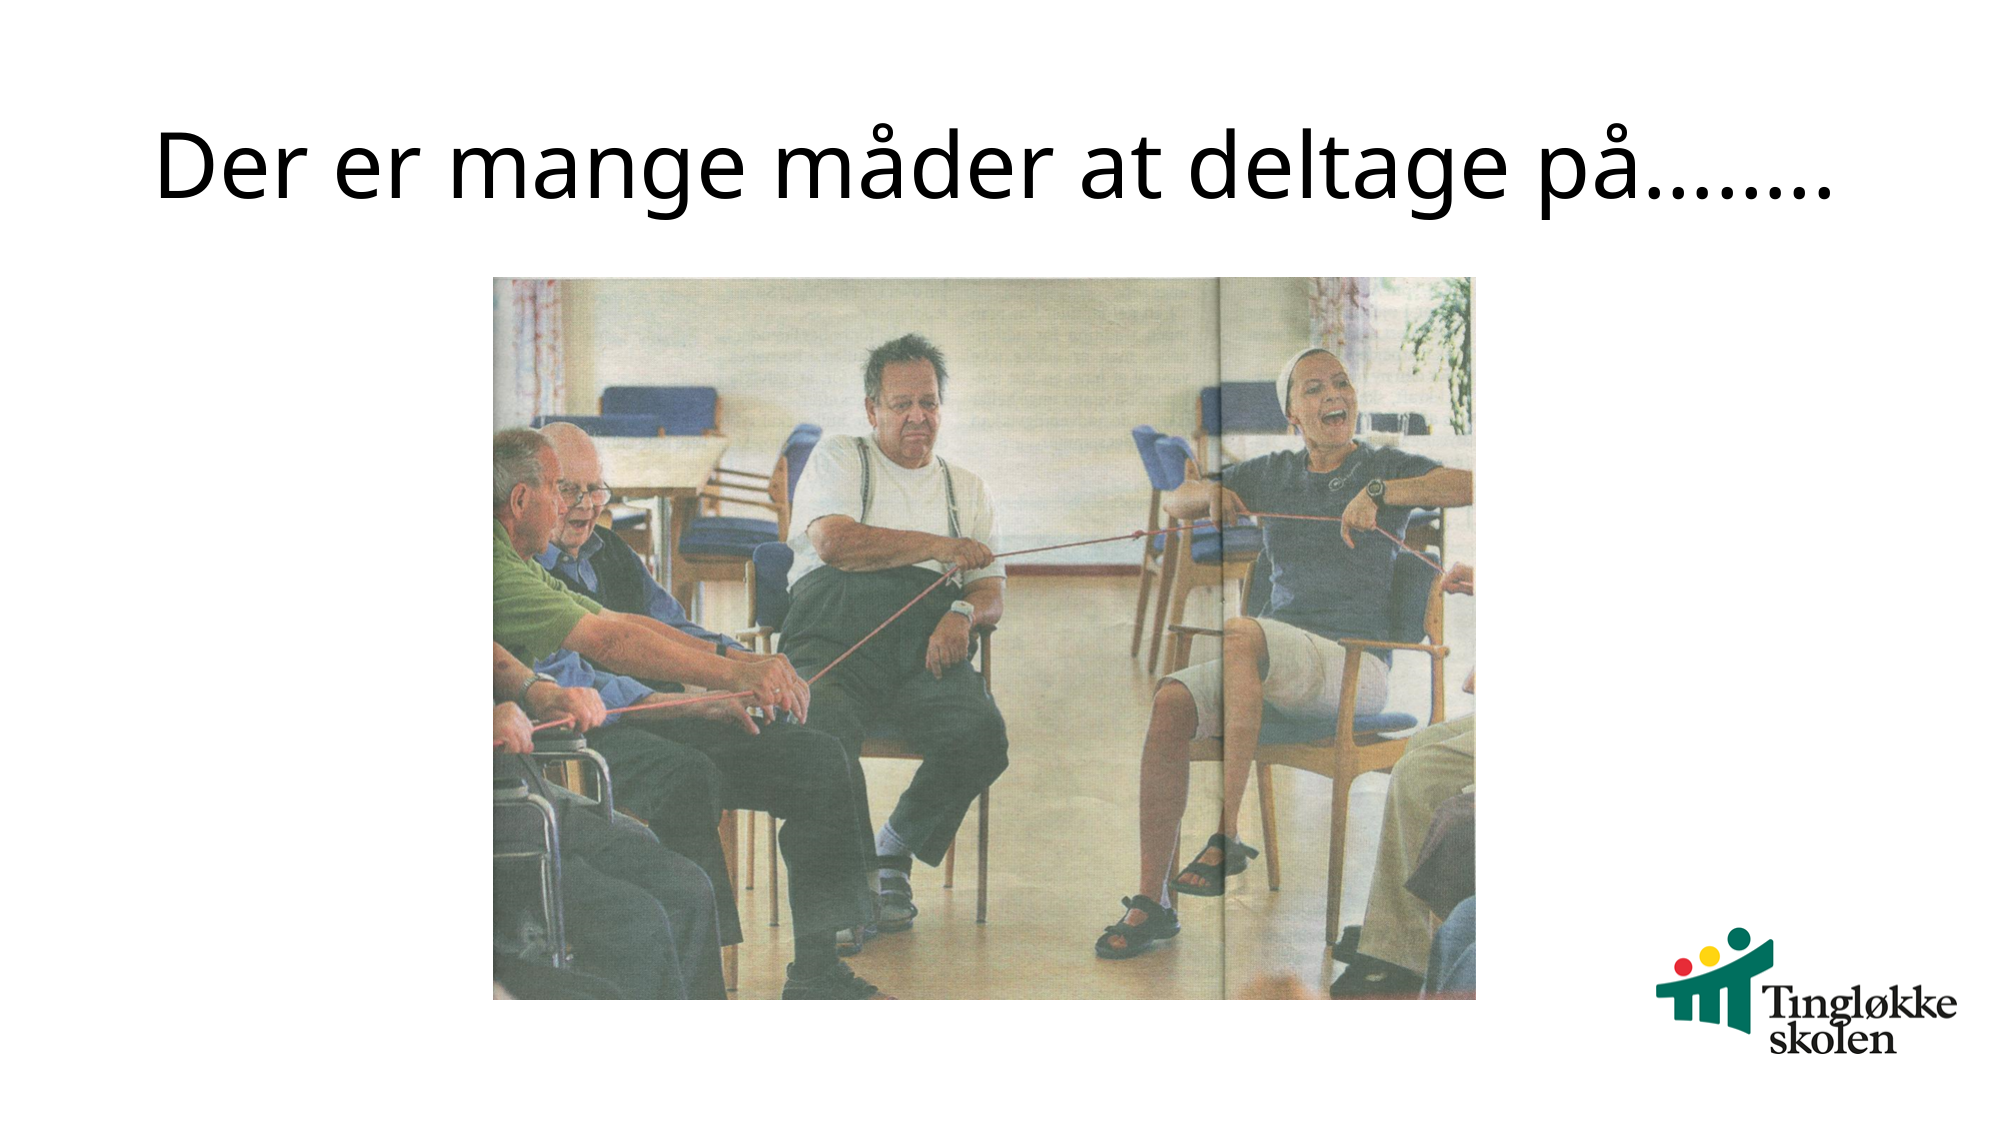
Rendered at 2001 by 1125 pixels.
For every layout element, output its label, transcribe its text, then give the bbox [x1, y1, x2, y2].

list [1654, 926, 1957, 1054]
title Der er mange måder at deltage på…….. [137, 59, 1863, 278]
picture [493, 277, 1476, 1000]
